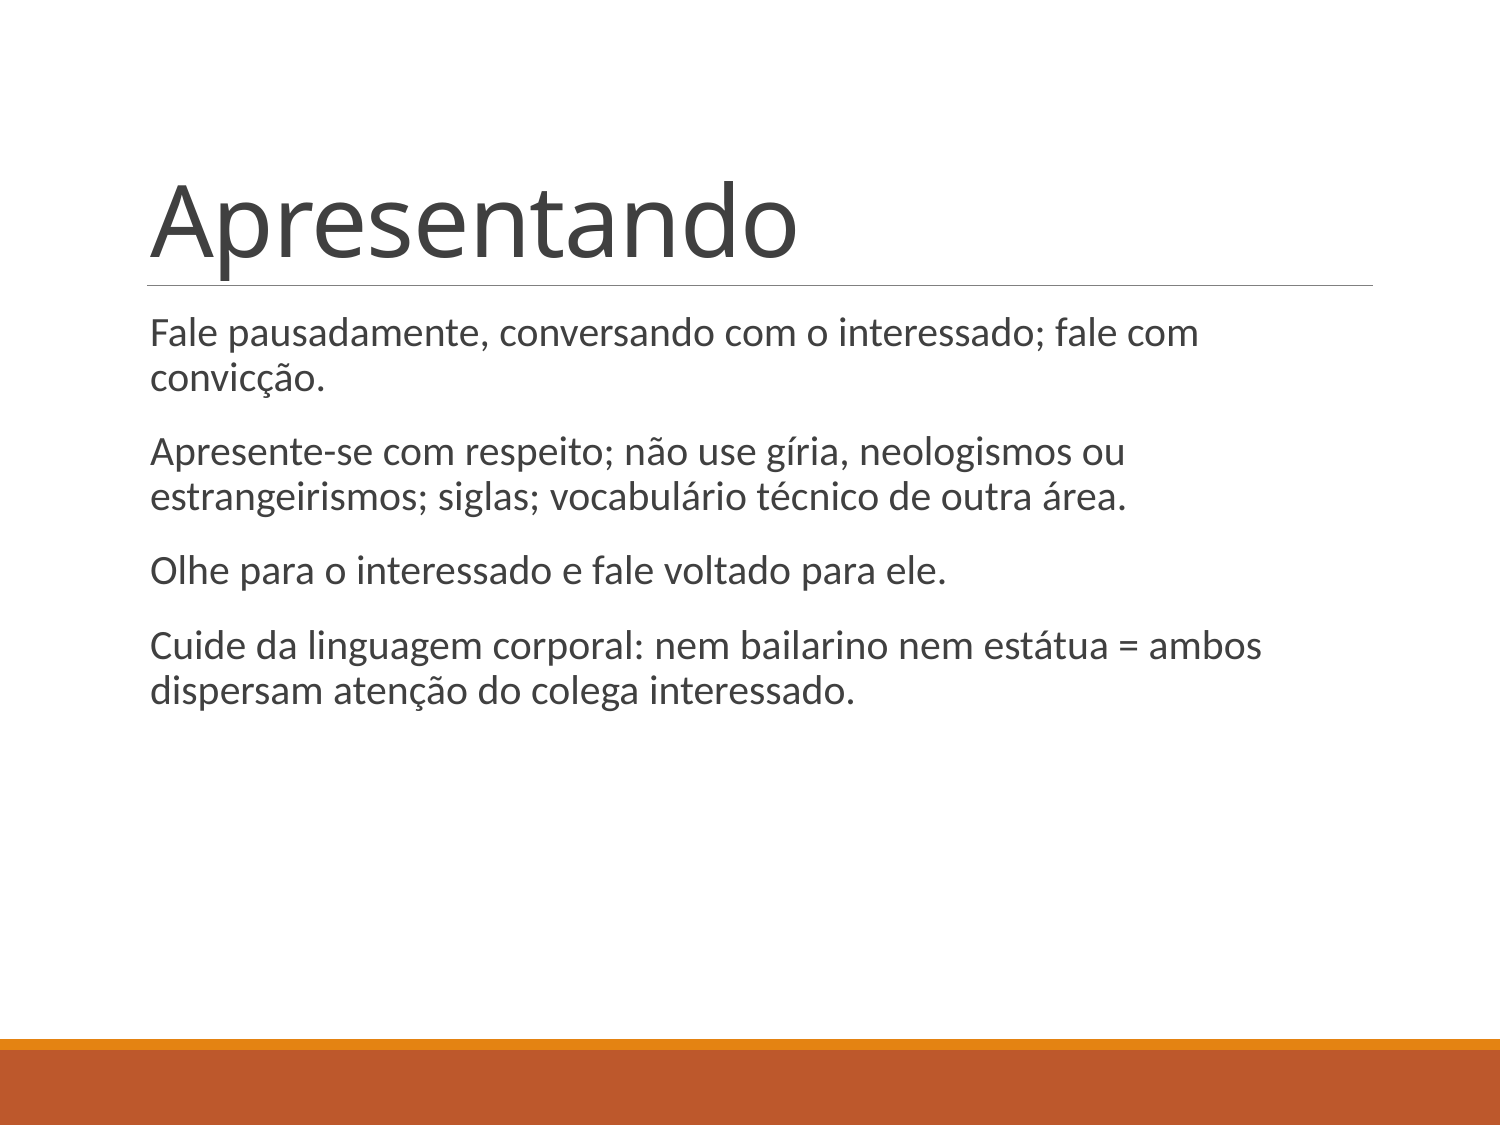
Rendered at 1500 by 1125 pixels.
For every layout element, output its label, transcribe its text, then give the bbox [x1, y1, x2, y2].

list Fale pausadamente, conversando com o interessado; fale com convicção. Apresente-se com respeito; não use gíria, neologismos ou estrangeirismos; siglas; vocabulário técnico de outra área. Olhe para o interessado e fale voltado para ele. Cuide da linguagem corporal: nem bailarino nem estátua = ambos dispersam atenção do colega interessado. [135, 302, 1373, 963]
title Apresentando [135, 47, 1373, 285]
